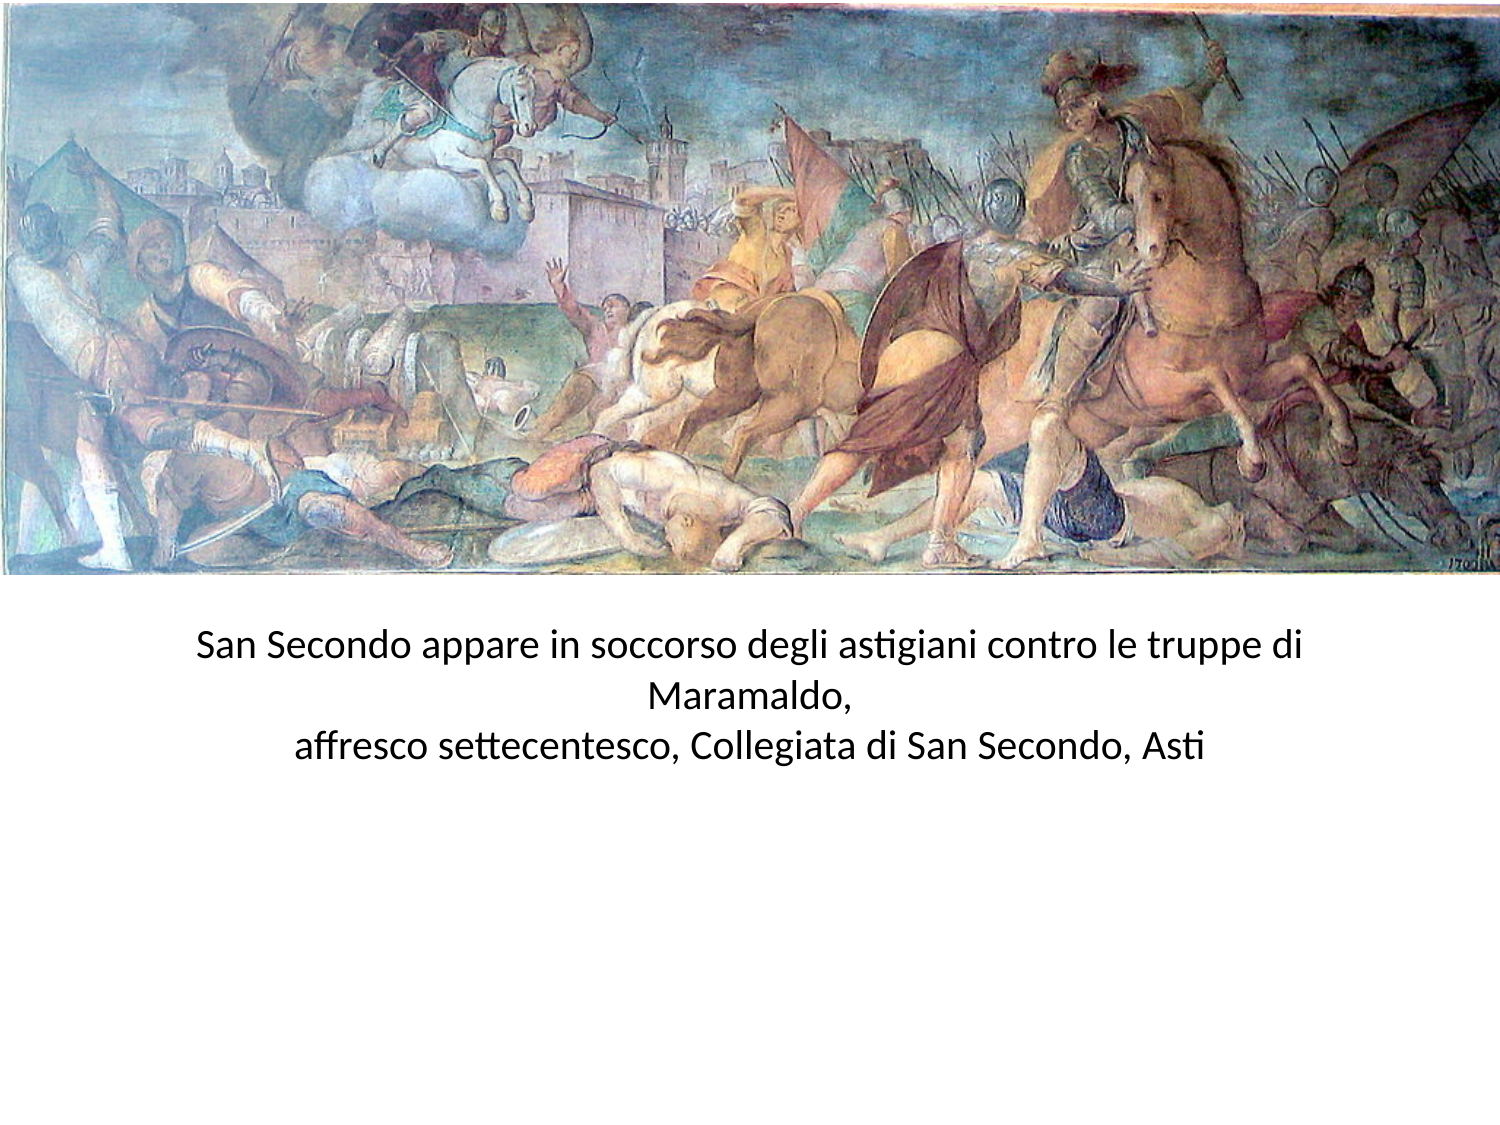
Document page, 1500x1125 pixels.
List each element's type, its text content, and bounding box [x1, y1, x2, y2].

picture [0, 3, 1500, 575]
title San Secondo appare in soccorso degli astigiani contro le truppe di Maramaldo, affresco settecentesco, Collegiata di San Secondo, Asti [75, 609, 1425, 776]
